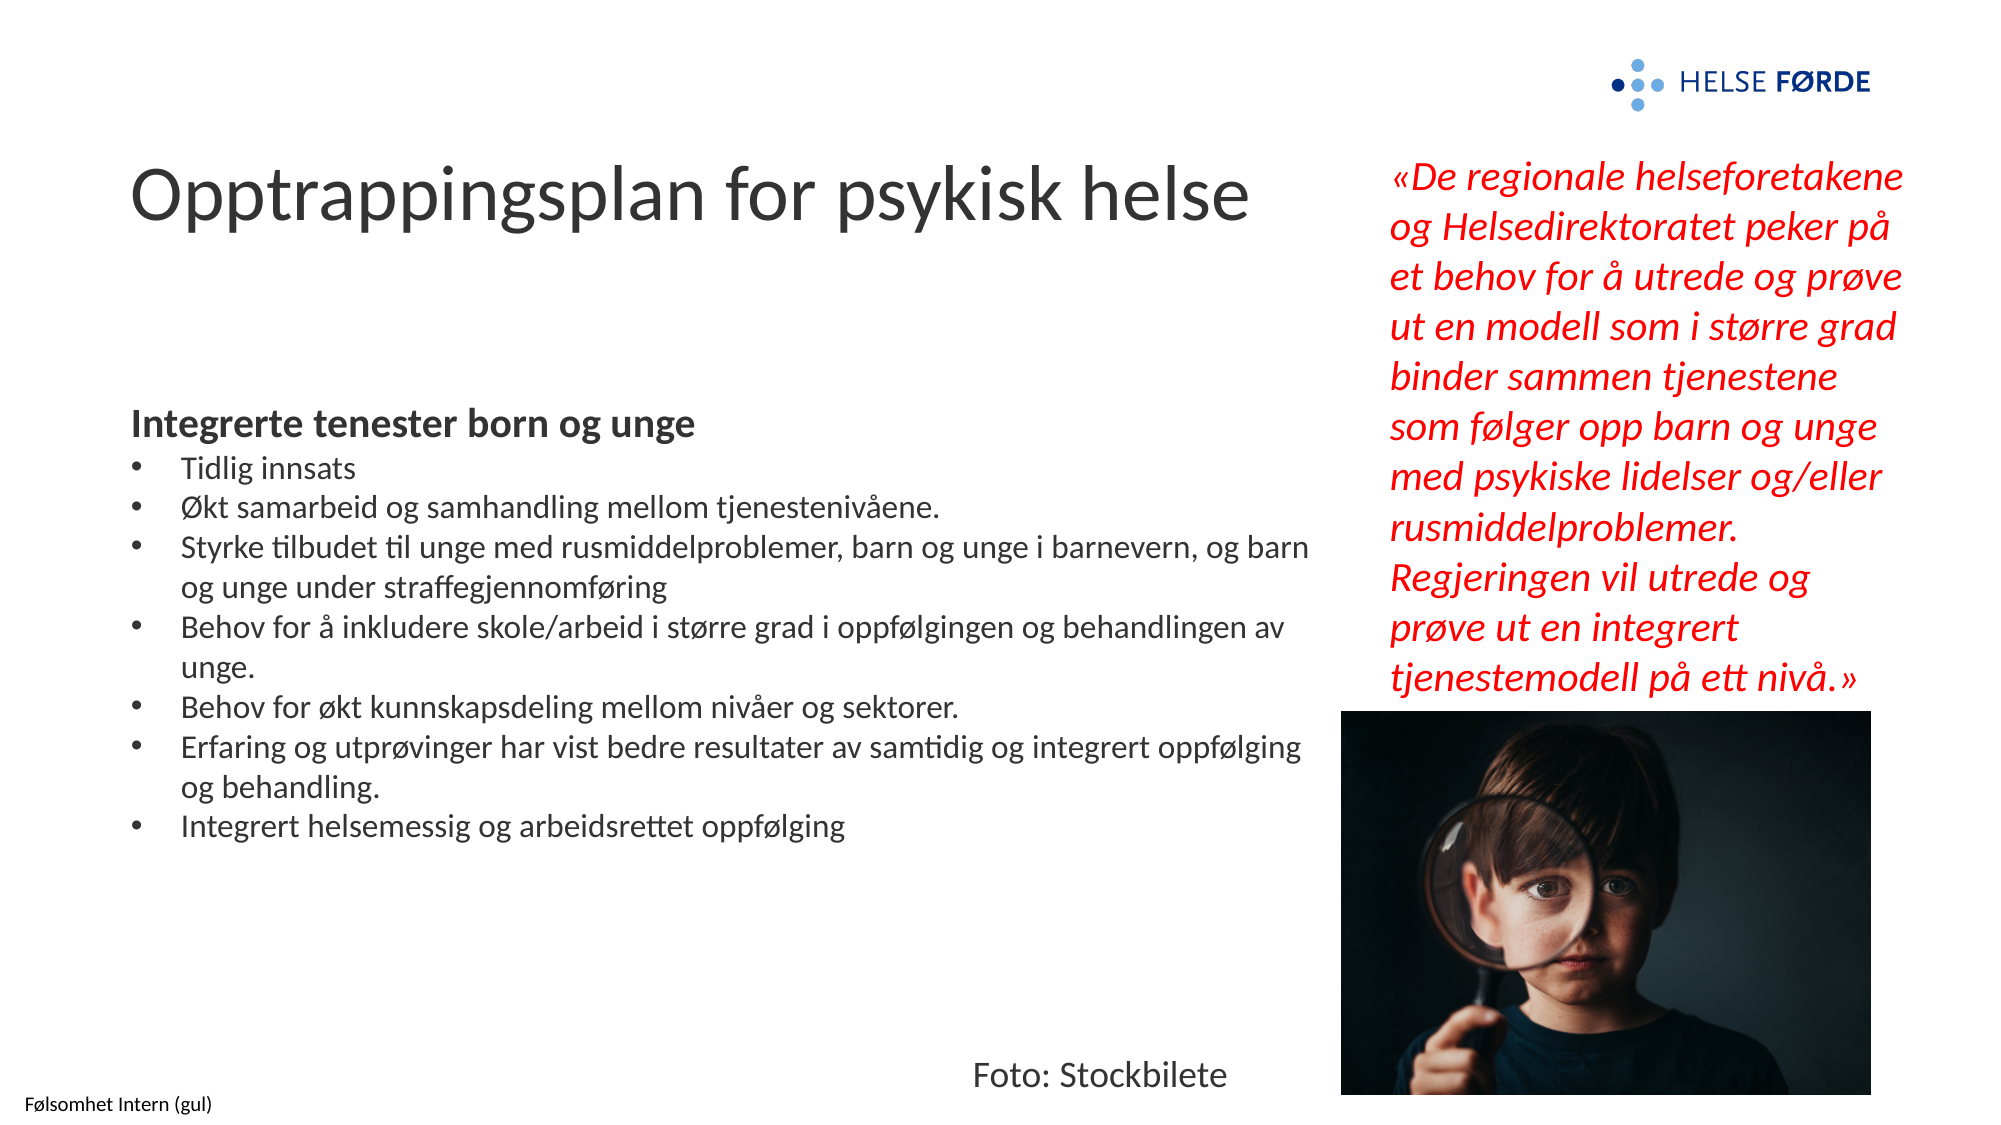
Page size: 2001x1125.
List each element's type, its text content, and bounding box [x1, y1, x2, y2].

text_box «De regionale helseforetakene og Helsedirektoratet peker på et behov for å utrede og prøve ut en modell som i større grad binder sammen tjenestene som følger opp barn og unge med psykiske lidelser og/eller rusmiddelproblemer. Regjeringen vil utrede og prøve ut en integrert tjenestemodell på ett nivå.» [1374, 141, 1921, 752]
list Integrerte tenester born og unge Tidlig innsats Økt samarbeid og samhandling mellom tjenestenivåene. Styrke tilbudet til unge med rusmiddelproblemer, barn og unge i barnevern, og barn og unge under straffegjennomføring Behov for å inkludere skole/arbeid i større grad i oppfølgingen og behandlingen av unge. Behov for økt kunnskapsdeling mellom nivåer og sektorer. Erfaring og utprøvinger har vist bedre resultater av samtidig og integrert oppfølging og behandling. Integrert helsemessig og arbeidsrettet oppfølging [130, 395, 1342, 995]
title Opptrappingsplan for psykisk helse [130, 141, 1374, 334]
picture [1602, 49, 1879, 121]
text_box Foto: Stockbilete [958, 1042, 1432, 1103]
picture [1341, 711, 1871, 1095]
